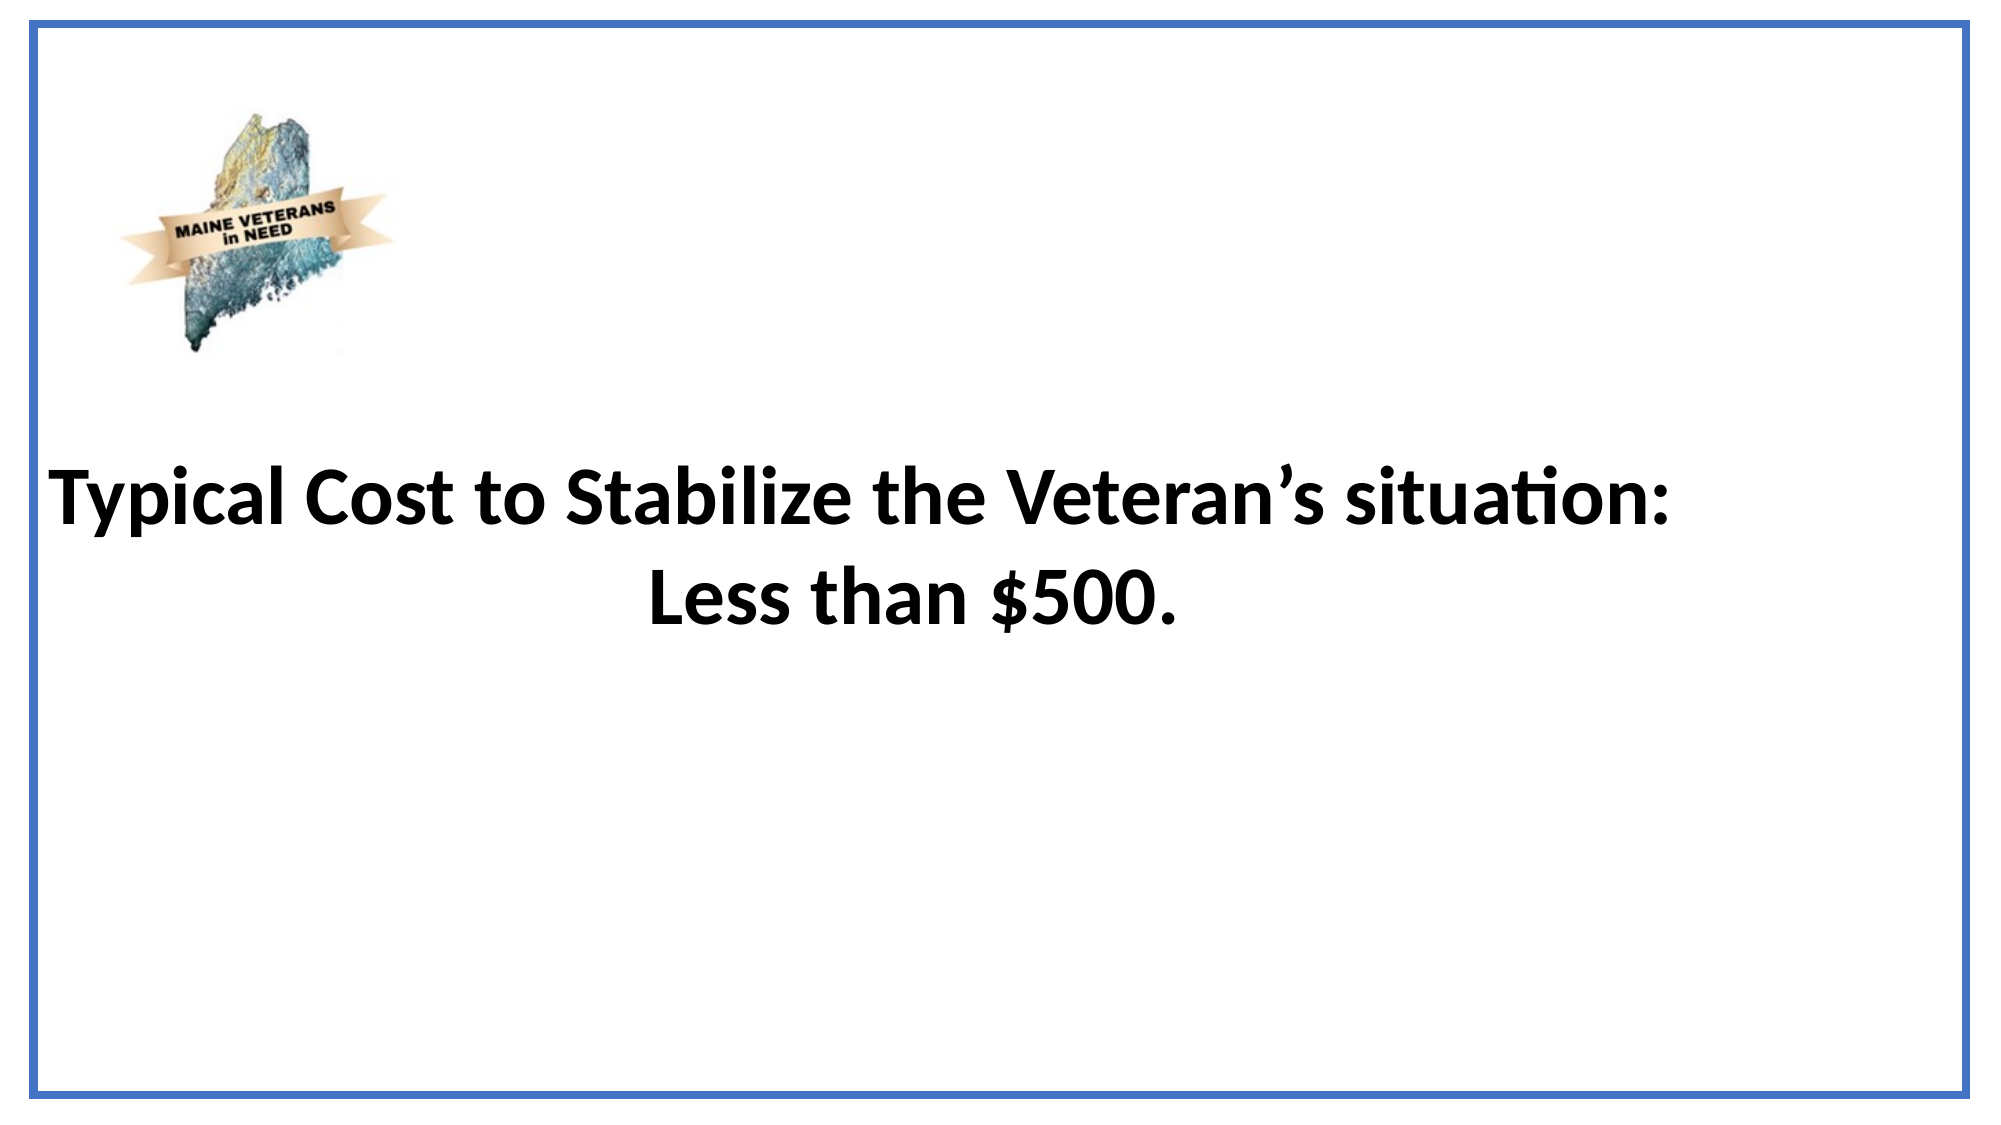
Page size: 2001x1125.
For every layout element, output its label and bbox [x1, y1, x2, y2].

picture [91, 68, 409, 386]
text_box [33, 23, 1967, 1096]
